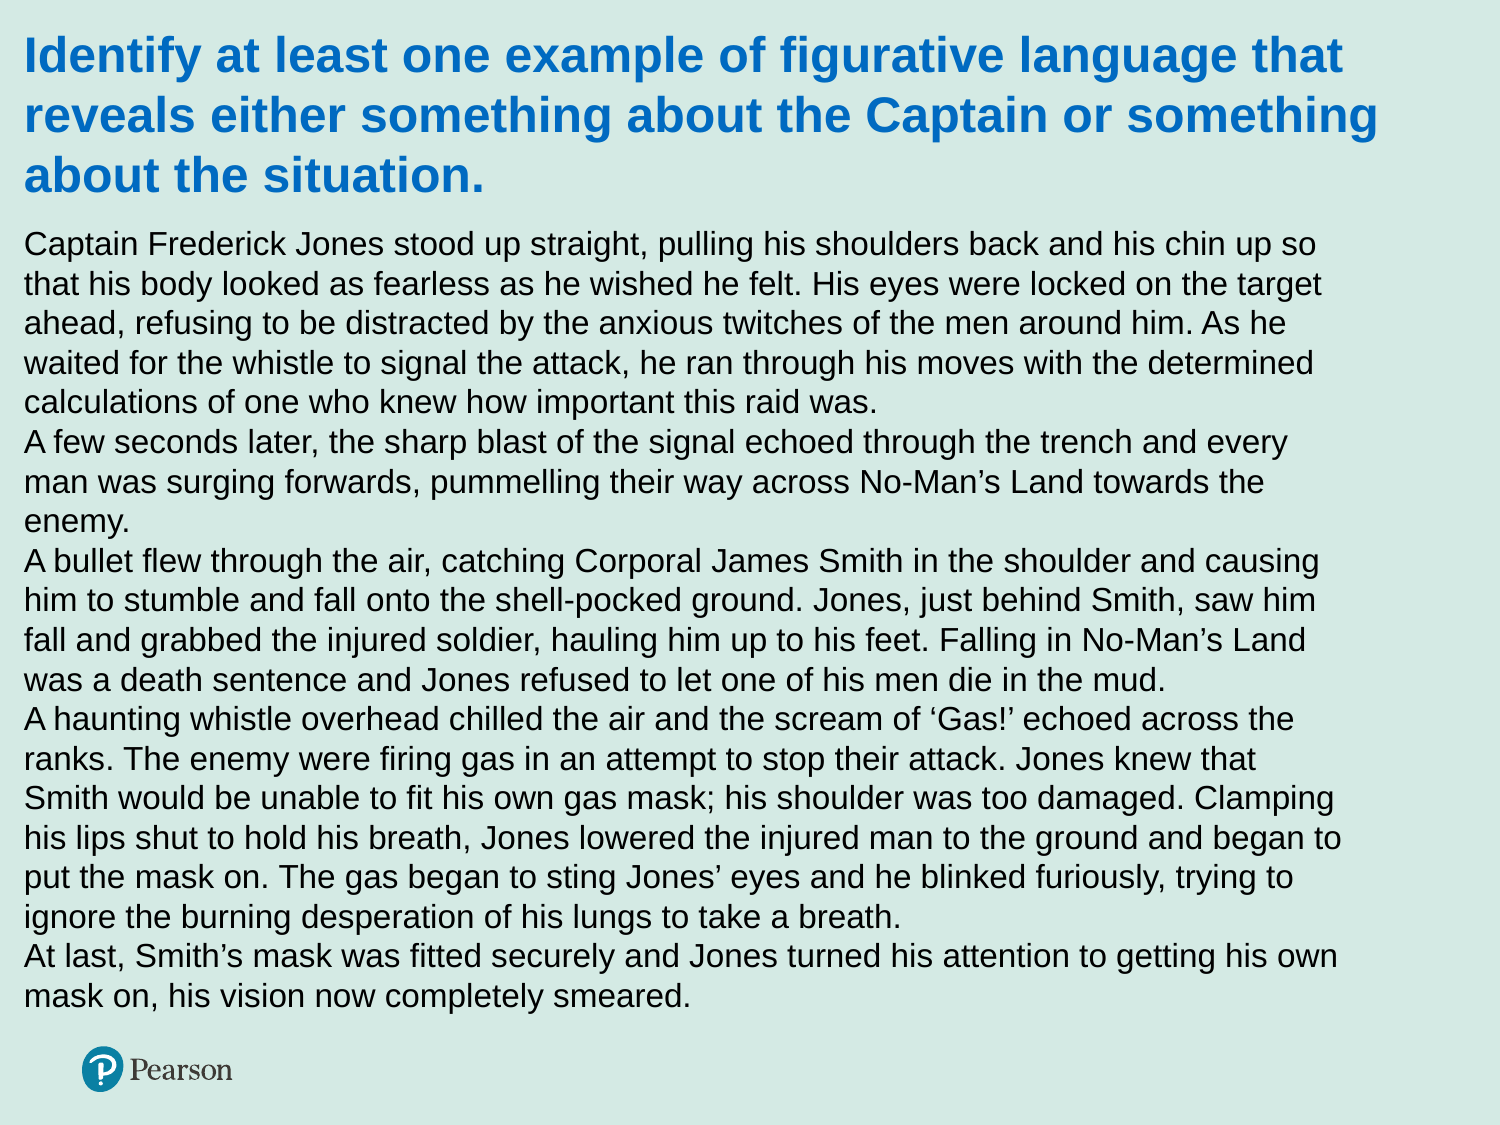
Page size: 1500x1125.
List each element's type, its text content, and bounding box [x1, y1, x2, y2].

list Captain Frederick Jones stood up straight, pulling his shoulders back and his chin up so that his body looked as fearless as he wished he felt. His eyes were locked on the target ahead, refusing to be distracted by the anxious twitches of the men around him. As he waited for the whistle to signal the attack, he ran through his moves with the determined calculations of one who knew how important this raid was. A few seconds later, the sharp blast of the signal echoed through the trench and every man was surging forwards, pummelling their way across No-Man’s Land towards the enemy. A bullet flew through the air, catching Corporal James Smith in the shoulder and causing him to stumble and fall onto the shell-pocked ground. Jones, just behind Smith, saw him fall and grabbed the injured soldier, hauling him up to his feet. Falling in No-Man’s Land was a death sentence and Jones refused to let one of his men die in the mud. A haunting whistle overhead chilled the air and the scream of ‘Gas!’ echoed across the ranks. The enemy were firing gas in an attempt to stop their attack. Jones knew that Smith would be unable to fit his own gas mask; his shoulder was too damaged. Clamping his lips shut to hold his breath, Jones lowered the injured man to the ground and began to put the mask on. The gas began to sting Jones’ eyes and he blinked furiously, trying to ignore the burning desperation of his lungs to take a breath. At last, Smith’s mask was fitted securely and Jones turned his attention to getting his own mask on, his vision now completely smeared. [24, 222, 1346, 1035]
title Identify at least one example of figurative language that reveals either something about the Captain or something about the situation. [24, 22, 1385, 203]
